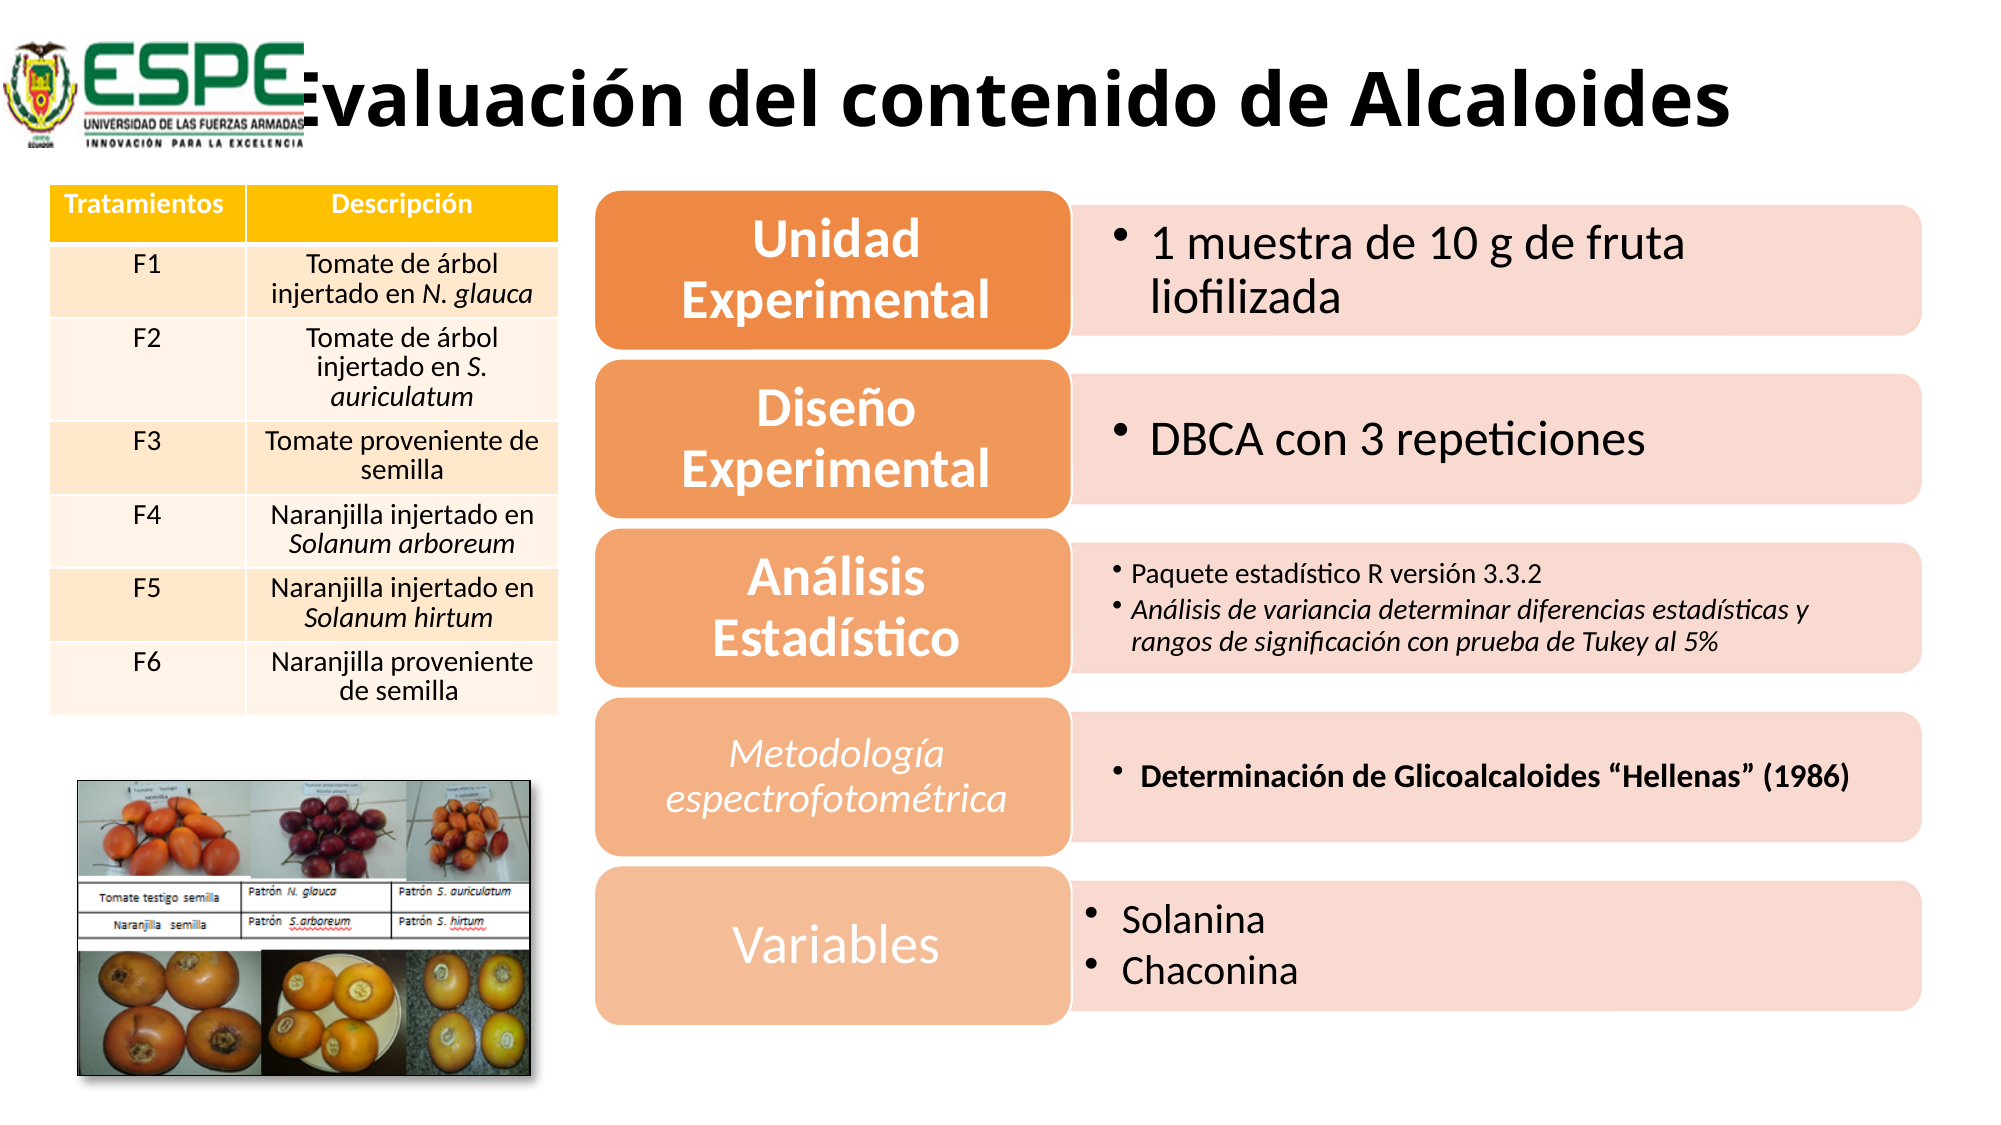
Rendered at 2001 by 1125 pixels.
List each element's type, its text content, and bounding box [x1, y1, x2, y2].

table_cell F1 [50, 247, 245, 317]
table_cell F6 [50, 643, 245, 715]
table_cell Tomate de árbol injertado en S. auriculatum [247, 319, 558, 420]
table_cell Tomate de árbol injertado en N. glauca [247, 247, 558, 317]
table_cell F4 [50, 496, 245, 567]
table_cell F3 [50, 422, 245, 494]
table_header Descripción [247, 185, 558, 242]
picture [3, 41, 304, 148]
title Evaluación del contenido de Alcaloides [144, 26, 1870, 177]
table_cell Tomate proveniente de semilla [247, 422, 558, 494]
table_cell F2 [50, 319, 245, 420]
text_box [594, 189, 1921, 1027]
table_cell Naranjilla injertado en Solanum hirtum [247, 569, 558, 641]
table_cell Naranjilla proveniente de semilla [247, 643, 558, 715]
table_cell F5 [50, 569, 245, 641]
table_cell Naranjilla injertado en Solanum arboreum [247, 496, 558, 567]
picture [78, 781, 530, 1075]
table_header Tratamientos [50, 185, 245, 242]
